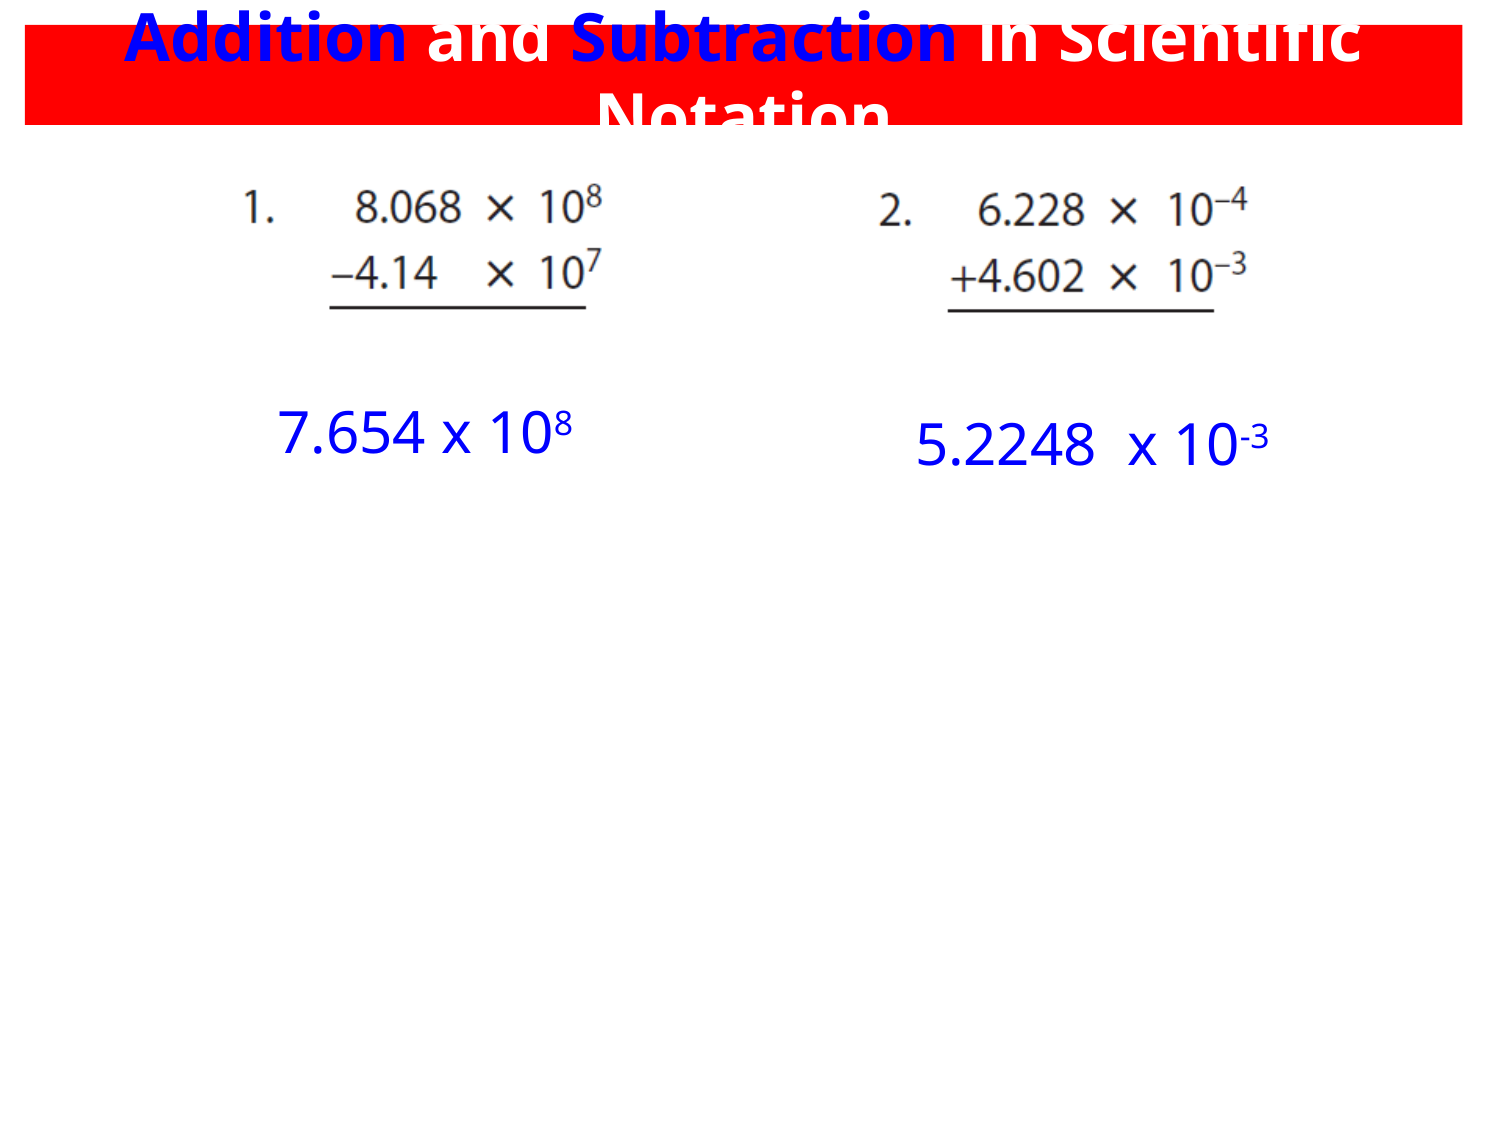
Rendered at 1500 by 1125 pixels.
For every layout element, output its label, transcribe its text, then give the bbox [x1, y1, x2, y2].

text_box 5.2248 x 10-3 [900, 399, 1388, 475]
picture [224, 137, 641, 344]
picture [862, 149, 1302, 341]
text_box 7.654 x 108 [262, 387, 725, 463]
title Addition and Subtraction in Scientific Notation [24, 24, 1463, 125]
